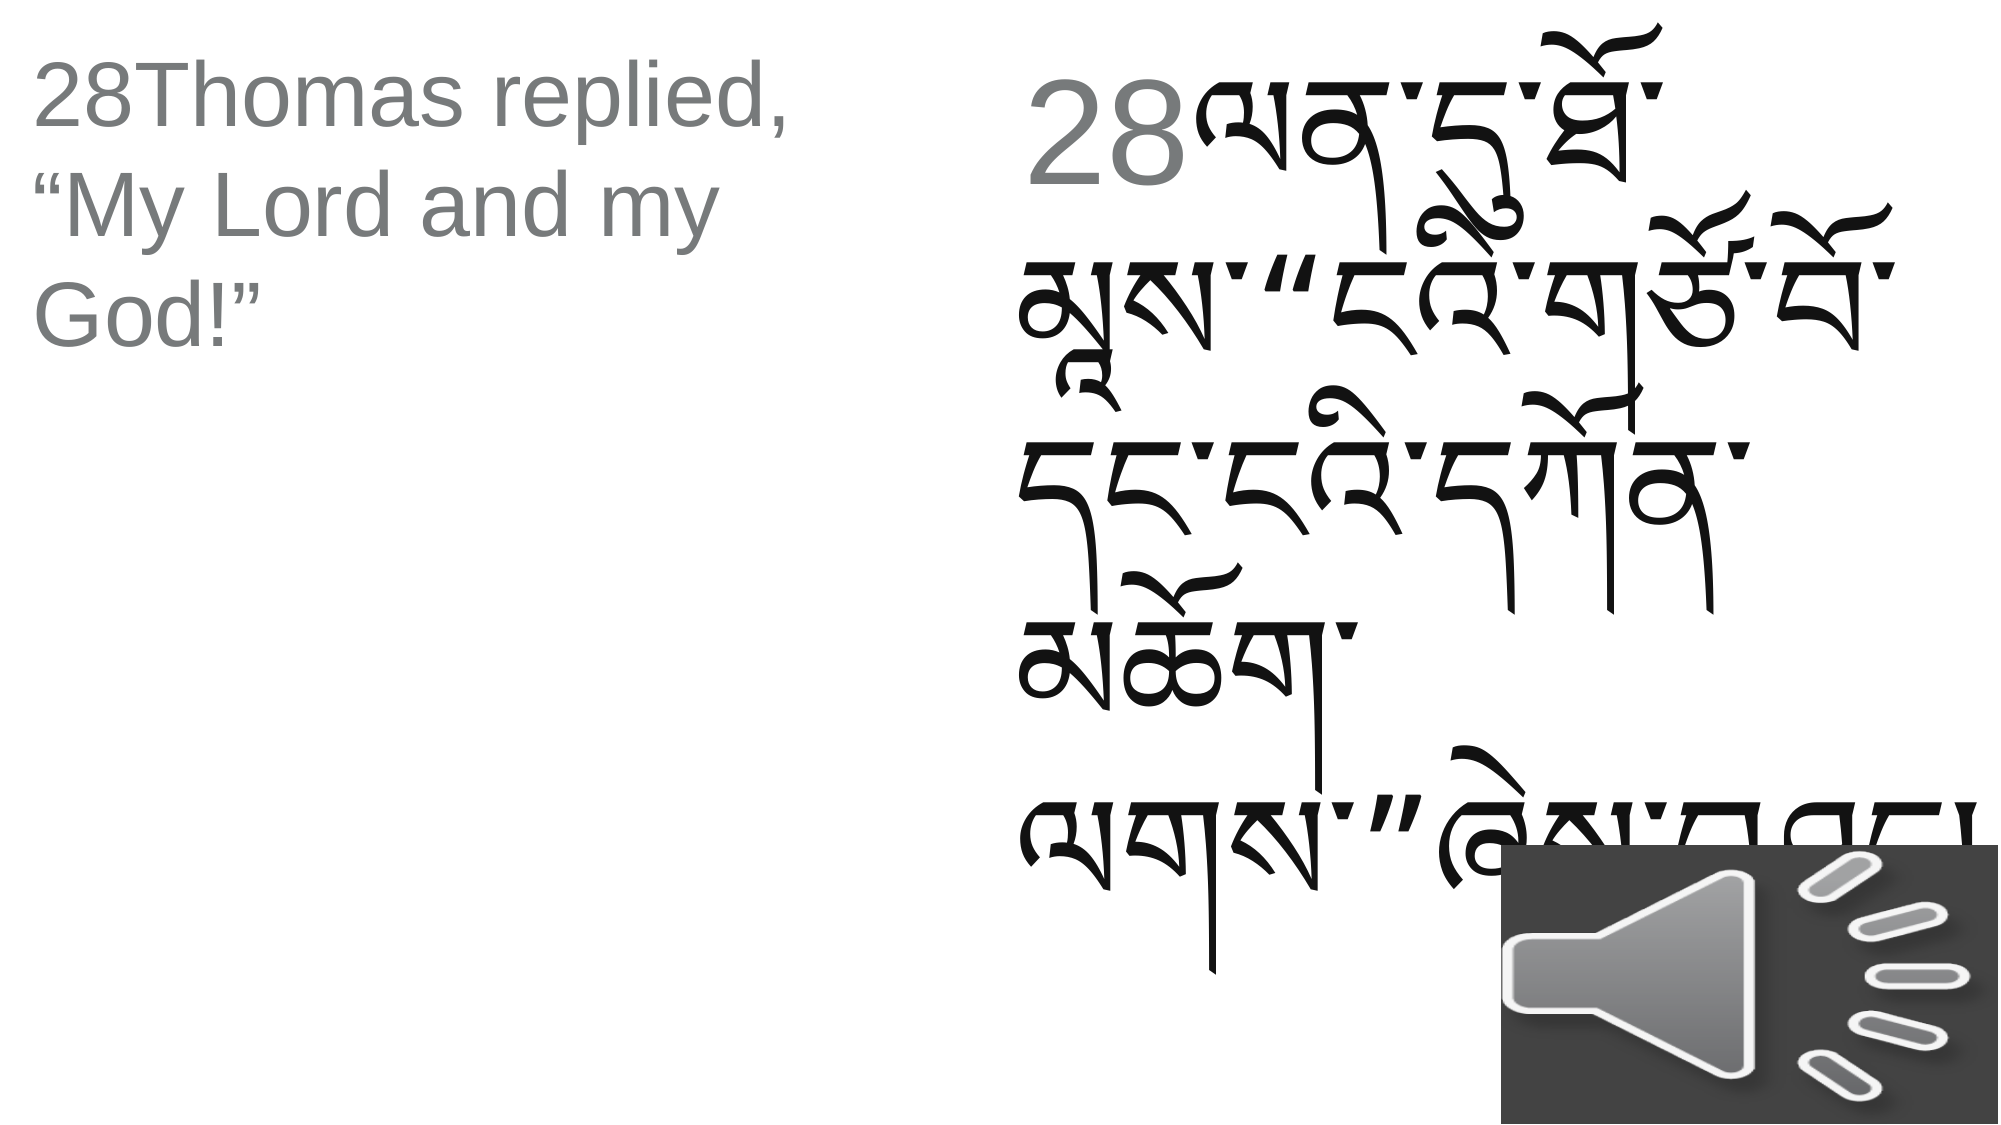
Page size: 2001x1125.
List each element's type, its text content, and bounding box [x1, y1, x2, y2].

text_box 28Thomas replied, “My Lord and my God!” [18, 27, 973, 1104]
picture [1500, 843, 2000, 1125]
text_box 28ལན་དུ་ཐོ་མཱས་“ངའི་གཙོ་བོ་དང་ངའི་དཀོན་མཆོག་ལགས་”ཞེས་བཤད། [999, 27, 2000, 1104]
